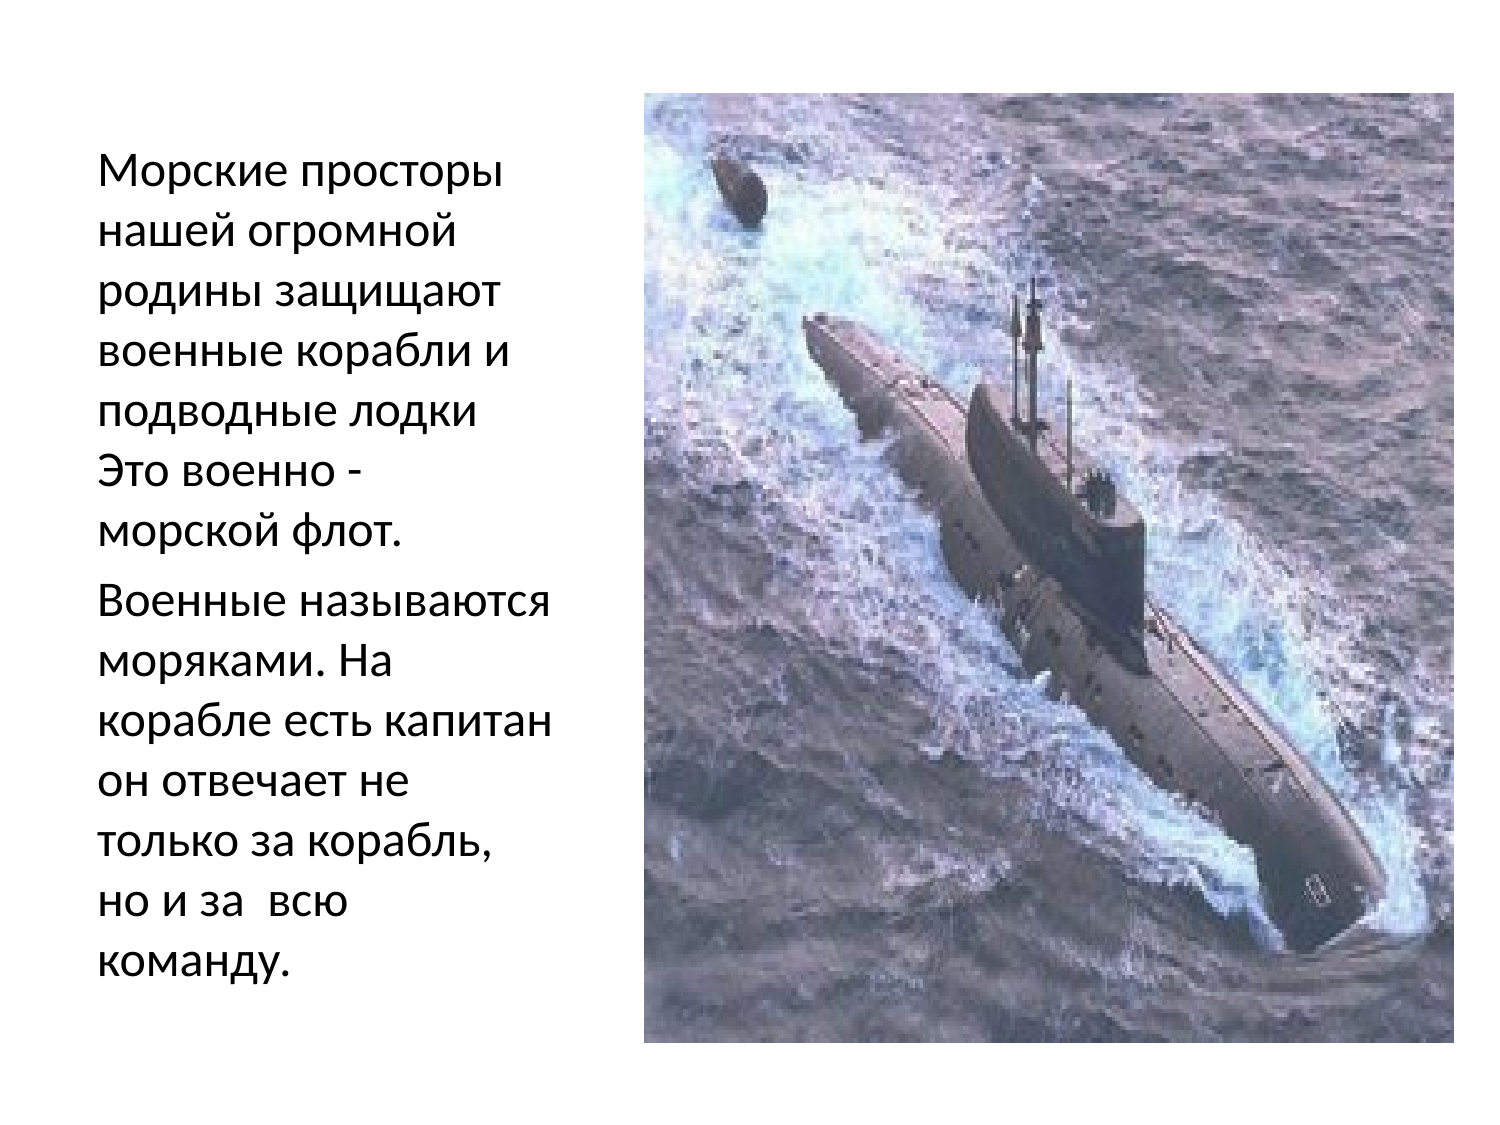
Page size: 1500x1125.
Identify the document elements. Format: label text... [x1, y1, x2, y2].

list Морские просторы нашей огромной родины защищают военные корабли и подводные лодки Это военно - морской флот. Военные называются моряками. На корабле есть капитан он отвечает не только за корабль, но и за всю команду. [82, 128, 569, 1005]
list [644, 93, 1454, 1044]
